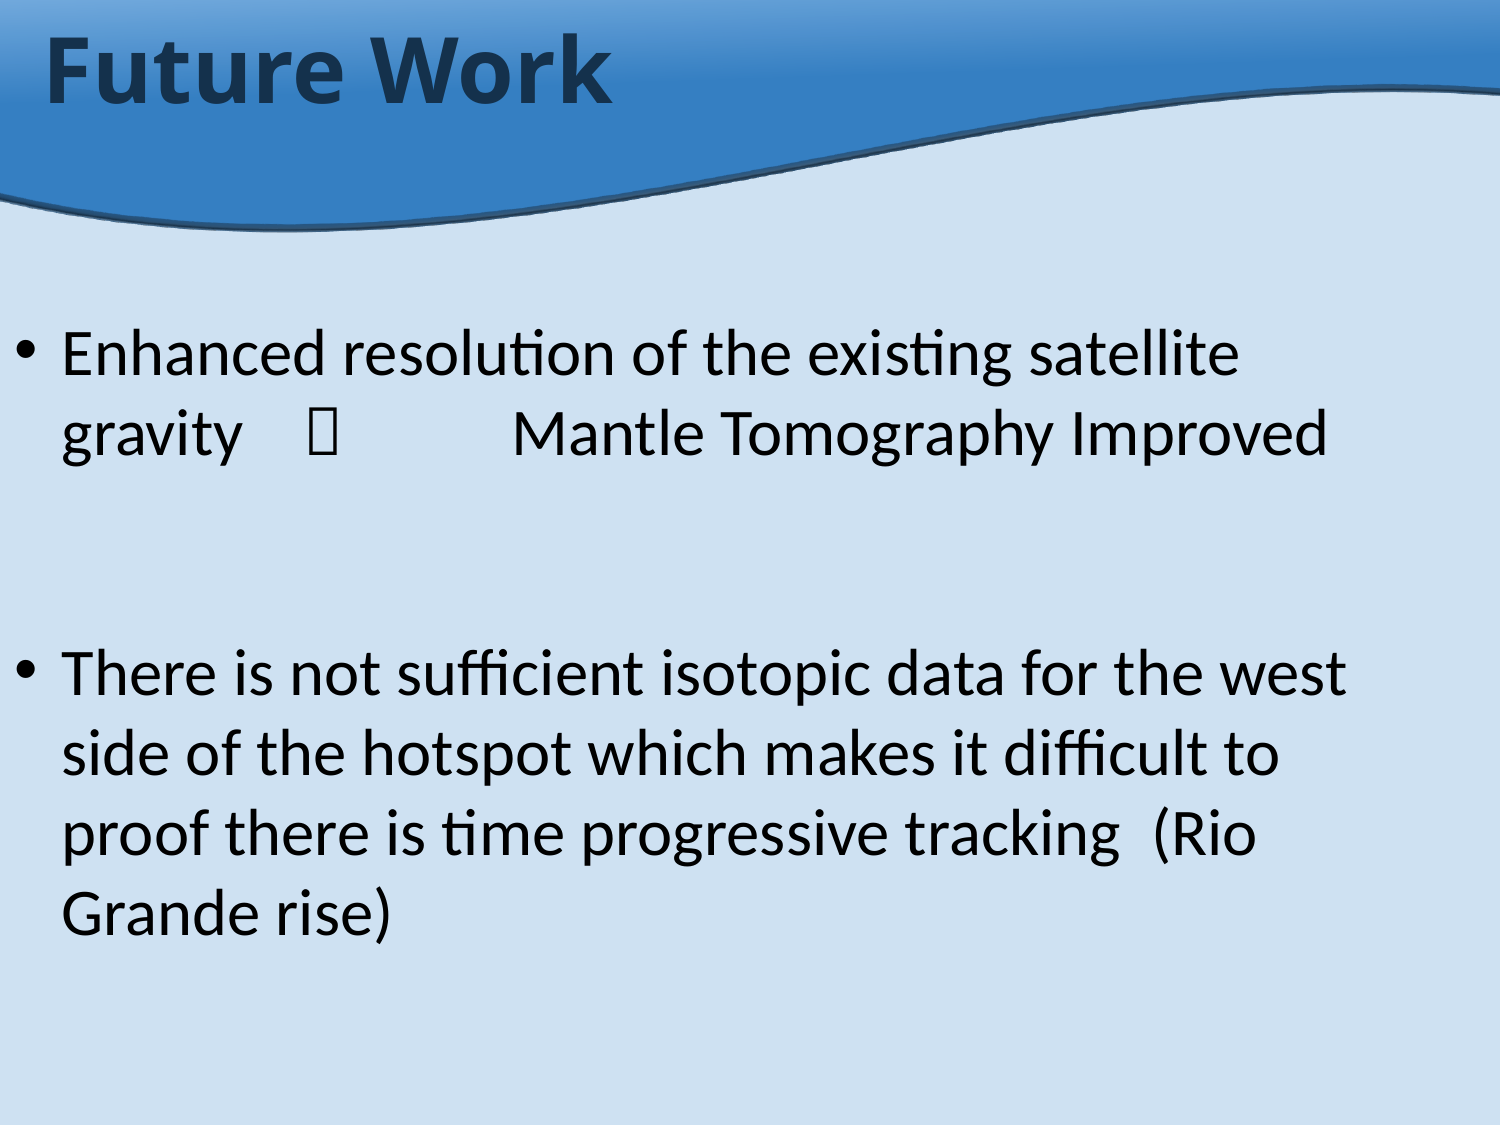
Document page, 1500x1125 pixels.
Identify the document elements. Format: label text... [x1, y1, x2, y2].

text_box Enhanced resolution of the existing satellite gravity  Mantle Tomography Improved There is not sufficient isotopic data for the west side of the hotspot which makes it difficult to proof there is time progressive tracking (Rio Grande rise) [0, 301, 1424, 956]
picture [0, 0, 1500, 245]
text_box Future Work [27, 17, 1270, 189]
